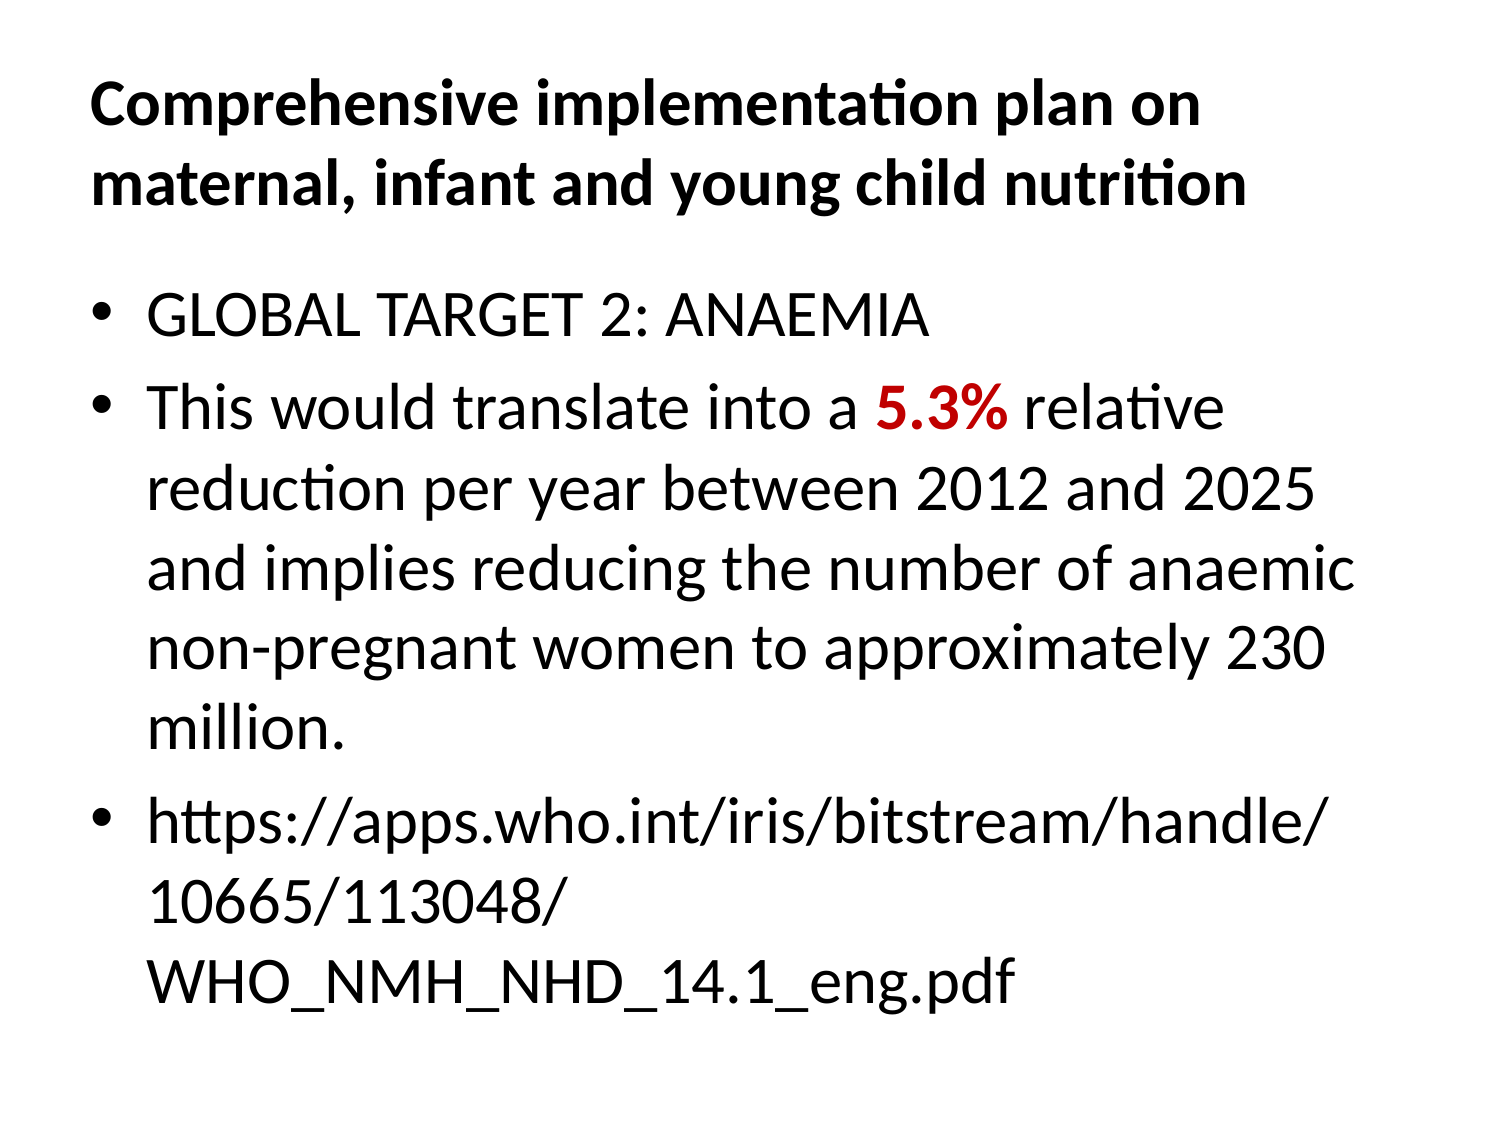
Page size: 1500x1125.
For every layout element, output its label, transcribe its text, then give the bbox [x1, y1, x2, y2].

list GLOBAL TARGET 2: ANAEMIA This would translate into a 5.3% relative reduction per year between 2012 and 2025 and implies reducing the number of anaemic non-pregnant women to approximately 230 million. https://apps.who.int/iris/bitstream/handle/10665/113048/WHO_NMH_NHD_14.1_eng.pdf [75, 262, 1425, 1005]
title Comprehensive implementation plan on maternal, infant and young child nutrition [75, 45, 1425, 233]
